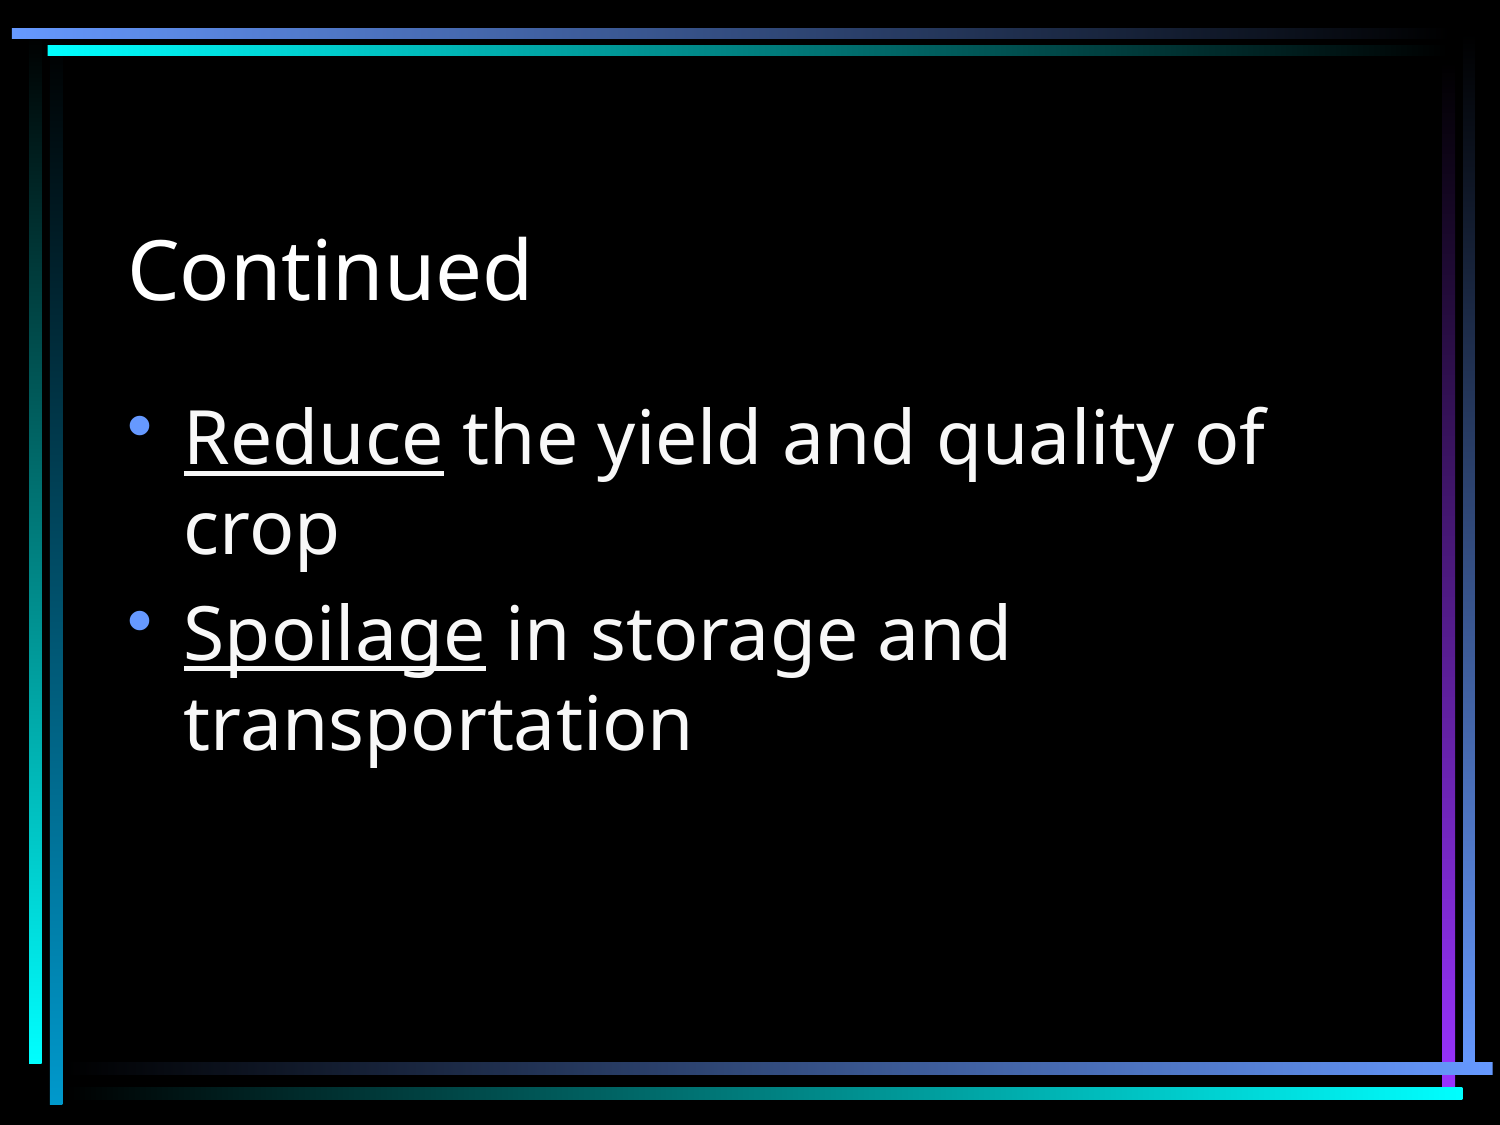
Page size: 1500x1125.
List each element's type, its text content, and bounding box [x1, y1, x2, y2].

title Continued [112, 99, 1388, 287]
list Reduce the yield and quality of crop Spoilage in storage and transportation [112, 287, 1426, 976]
